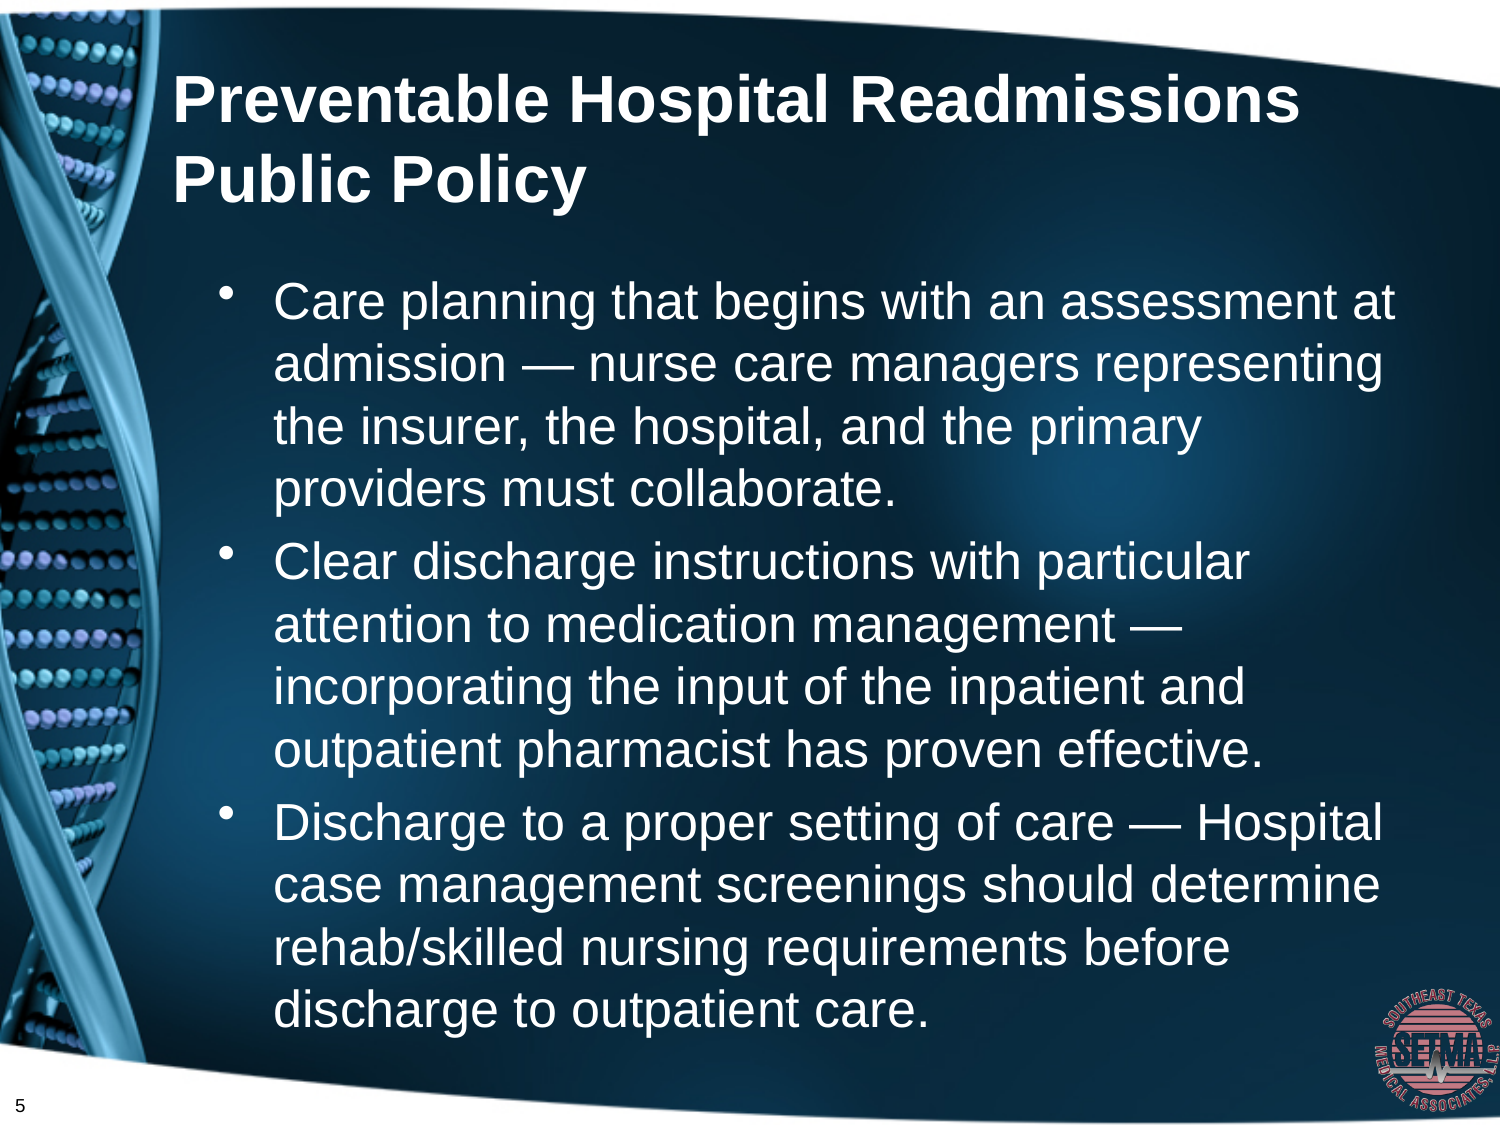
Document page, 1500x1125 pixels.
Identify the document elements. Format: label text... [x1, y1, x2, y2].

title Preventable Hospital Readmissions Public Policy [157, 22, 1442, 249]
picture [0, 0, 1500, 1125]
slide_number 5 [0, 1086, 313, 1125]
list Care planning that begins with an assessment at admission — nurse care managers representing the insurer, the hospital, and the primary providers must collaborate. Clear discharge instructions with particular attention to medication management — incorporating the input of the inpatient and outpatient pharmacist has proven effective. Discharge to a proper setting of care — Hospital case management screenings should determine rehab/skilled nursing requirements before discharge to outpatient care. [202, 259, 1442, 1073]
